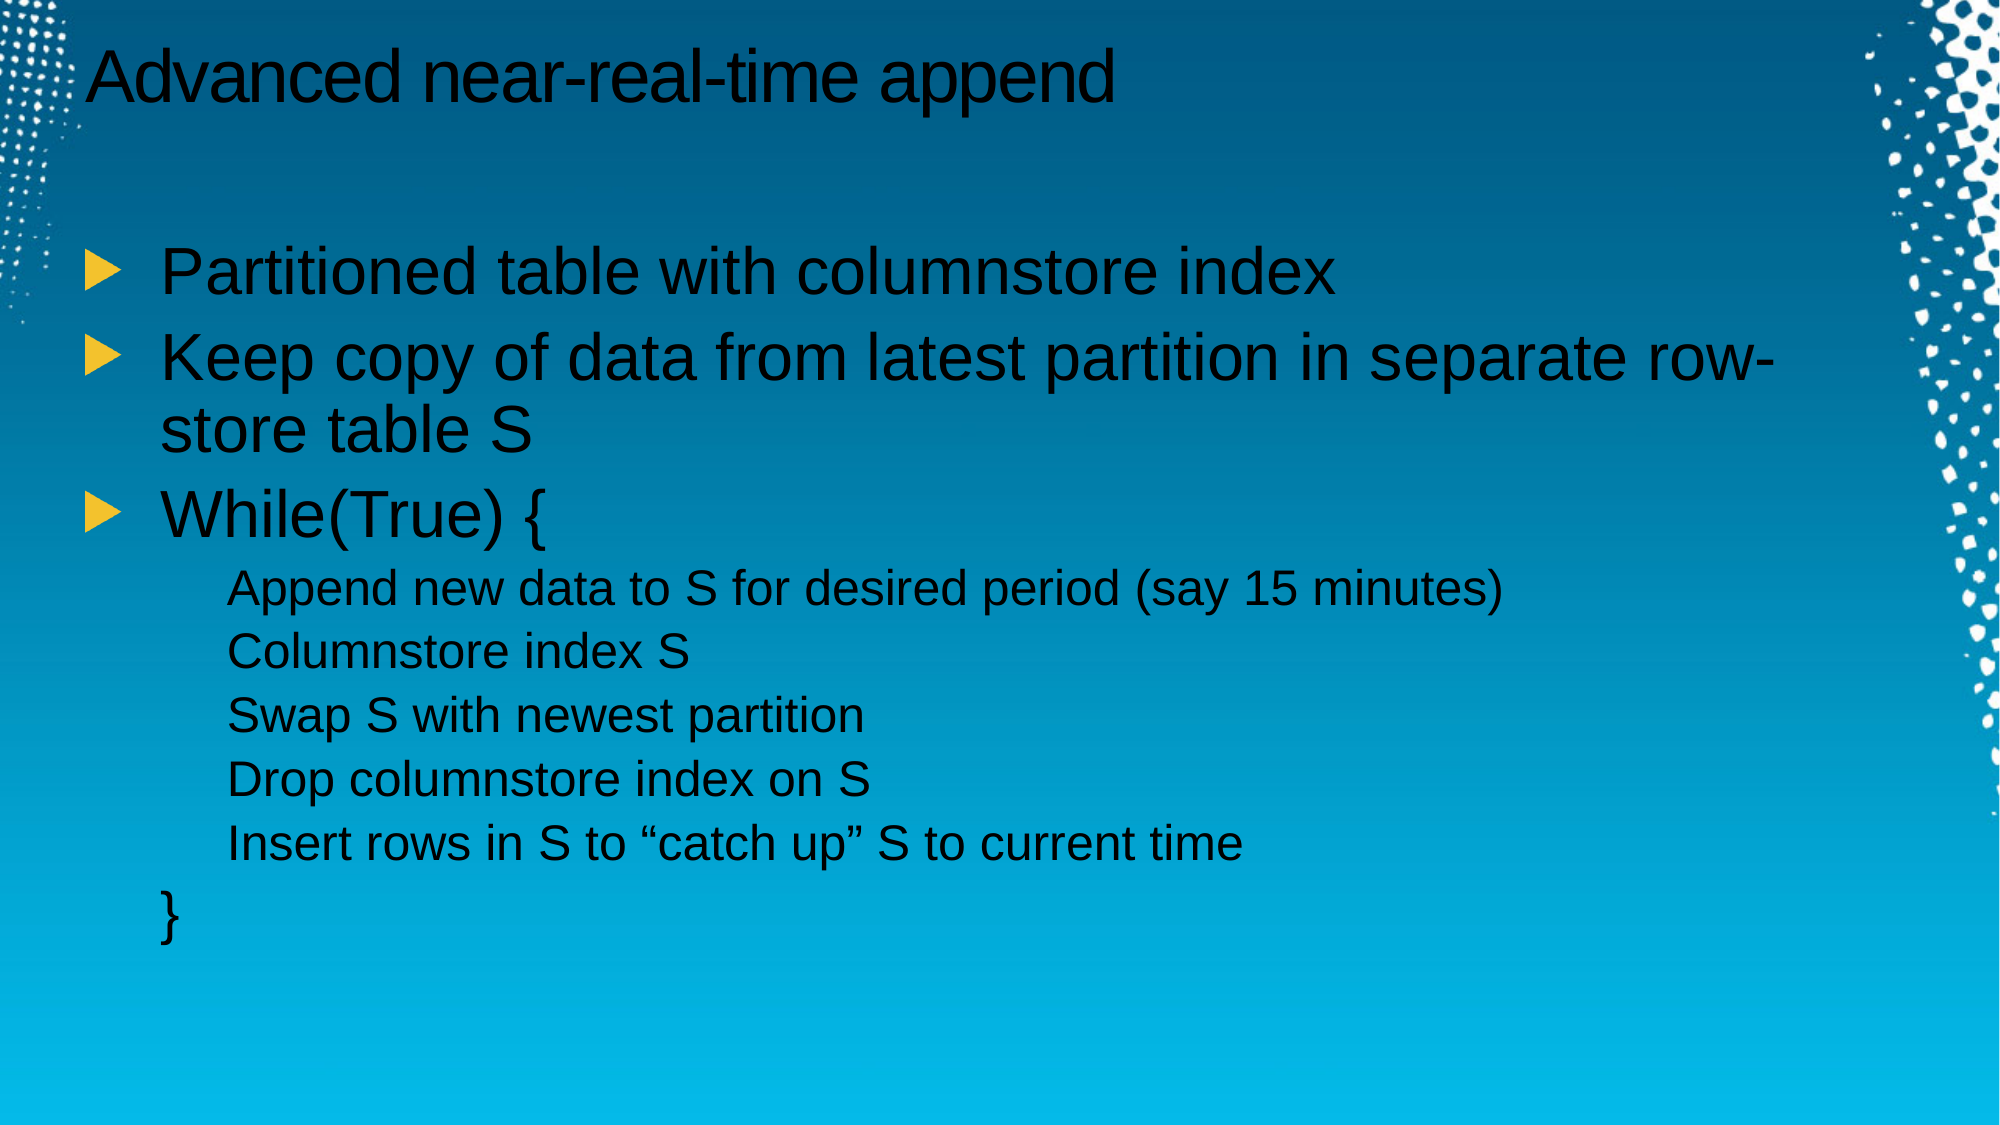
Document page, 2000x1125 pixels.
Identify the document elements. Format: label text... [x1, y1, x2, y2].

picture [1955, 557, 1965, 573]
picture [1992, 438, 2000, 448]
picture [6, 97, 12, 105]
picture [1941, 324, 1952, 332]
picture [1914, 274, 1920, 291]
picture [1925, 87, 1941, 99]
picture [1963, 335, 1972, 344]
picture [1935, 431, 1946, 449]
picture [29, 27, 38, 38]
picture [1953, 301, 1962, 312]
picture [1983, 404, 1992, 414]
picture [1963, 589, 1976, 607]
picture [1921, 0, 1934, 8]
picture [1920, 257, 1932, 264]
picture [1957, 187, 1971, 200]
picture [1973, 368, 1982, 380]
picture [86, 335, 119, 374]
picture [1915, 109, 1924, 119]
picture [1963, 535, 1977, 550]
picture [86, 492, 119, 531]
picture [33, 116, 40, 124]
picture [86, 250, 119, 289]
picture [1982, 714, 1993, 729]
picture [1946, 155, 1961, 167]
picture [1922, 200, 1934, 207]
picture [1911, 223, 1918, 230]
picture [1935, 0, 2000, 306]
picture [11, 55, 21, 64]
picture [58, 32, 66, 41]
title Advanced near-real-time append [85, 37, 1914, 120]
picture [1972, 312, 1985, 322]
picture [1892, 212, 1902, 216]
picture [1988, 547, 2000, 561]
picture [28, 42, 36, 53]
picture [33, 0, 42, 10]
picture [1950, 359, 1960, 366]
picture [1990, 492, 2000, 505]
picture [1935, 177, 1945, 189]
picture [10, 69, 17, 78]
picture [0, 155, 5, 163]
picture [47, 0, 57, 10]
picture [1955, 246, 1965, 256]
picture [18, 0, 29, 6]
picture [1946, 525, 1956, 533]
picture [1914, 164, 1923, 177]
picture [30, 14, 40, 23]
picture [26, 57, 34, 68]
picture [1980, 460, 1987, 469]
picture [17, 129, 23, 136]
picture [45, 16, 55, 24]
picture [1881, 120, 1891, 130]
picture [1938, 122, 1950, 133]
picture [41, 59, 48, 67]
picture [1991, 637, 2000, 652]
picture [1942, 465, 1958, 483]
picture [3, 10, 11, 18]
picture [55, 62, 62, 69]
picture [16, 22, 23, 34]
picture [42, 31, 53, 39]
picture [1984, 349, 1992, 357]
picture [43, 42, 49, 53]
picture [1926, 344, 1939, 358]
picture [1889, 152, 1901, 166]
picture [1930, 291, 1941, 297]
picture [1929, 27, 1945, 45]
picture [38, 74, 47, 80]
picture [1978, 517, 1987, 527]
picture [1925, 141, 1935, 155]
picture [1945, 213, 1955, 220]
picture [1993, 321, 2000, 339]
picture [1994, 382, 2000, 391]
picture [13, 41, 25, 49]
picture [1970, 426, 1980, 436]
picture [1948, 413, 1958, 424]
picture [1979, 657, 1995, 676]
picture [33, 88, 42, 97]
picture [1952, 502, 1967, 516]
picture [24, 72, 32, 79]
picture [1995, 582, 2000, 595]
picture [1968, 481, 1978, 492]
picture [0, 24, 9, 33]
picture [1974, 683, 1985, 694]
picture [1935, 379, 1948, 391]
picture [1981, 604, 2000, 620]
picture [34, 101, 43, 111]
picture [1969, 625, 1985, 642]
picture [16, 143, 21, 151]
picture [1991, 747, 2000, 765]
picture [1914, 308, 1929, 326]
picture [1928, 399, 1939, 415]
picture [56, 47, 64, 55]
picture [1898, 188, 1912, 198]
picture [18, 13, 26, 19]
picture [9, 84, 15, 91]
picture [1960, 392, 1970, 403]
picture [1932, 235, 1943, 241]
picture [1958, 445, 1968, 460]
picture [0, 40, 9, 45]
list Partitioned table with columnstore index Keep copy of data from latest partition in separate row-store table S While(True) { Append new data to S for desired period (say 15 minutes) Columnstore index S Swap S with newest partition Drop columnstore index on S Insert rows in S to “catch up” S to current time } [85, 237, 1914, 994]
picture [54, 76, 60, 83]
picture [1988, 691, 2000, 709]
picture [1919, 367, 1930, 378]
picture [1972, 570, 1986, 583]
picture [1942, 269, 1953, 276]
picture [1963, 278, 1976, 291]
picture [31, 131, 37, 138]
